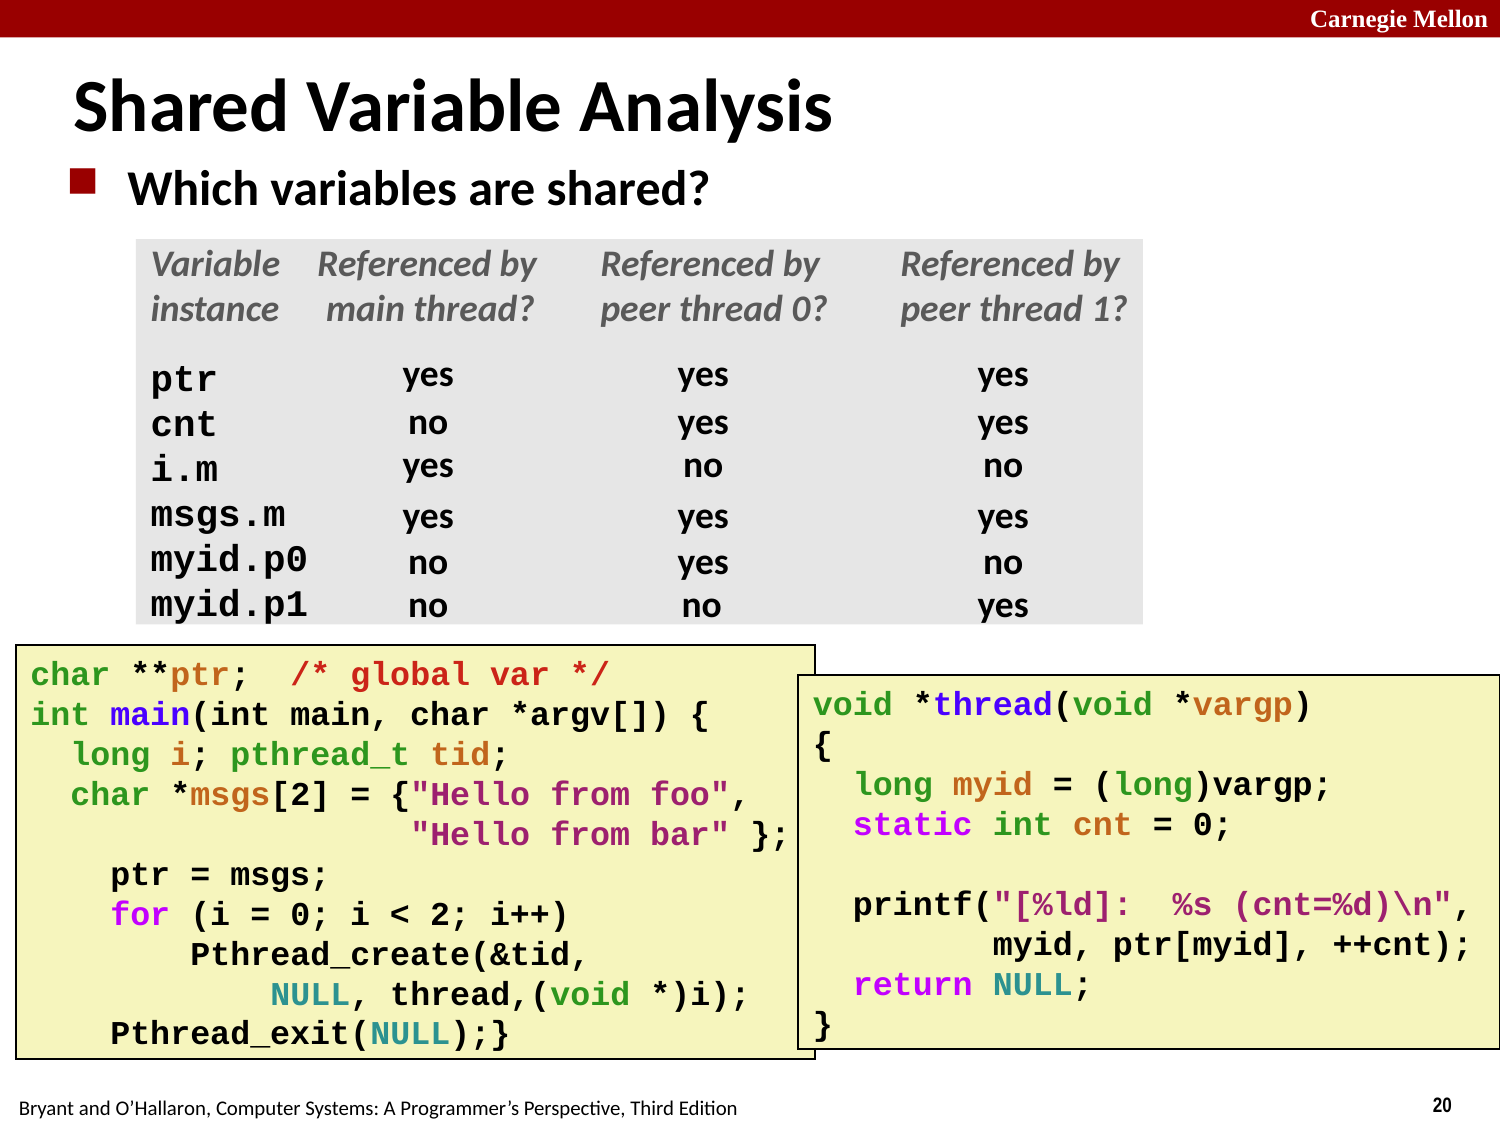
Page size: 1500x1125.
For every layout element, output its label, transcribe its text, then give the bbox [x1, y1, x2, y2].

text_box no [968, 529, 1039, 572]
text_box no [968, 433, 1039, 483]
text_box yes [962, 341, 1044, 389]
text_box no [666, 572, 737, 633]
text_box yes [962, 389, 1044, 449]
text_box yes [387, 341, 469, 402]
text_box char **ptr; /* global var */ int main(int main, char *argv[]) { long i; pthread_t tid; char *msgs[2] = {"Hello from foo", "Hello from bar" }; ptr = msgs; for (i = 0; i < 2; i++) Pthread_create(&tid, NULL, thread,(void *)i); Pthread_exit(NULL);} [15, 644, 816, 1059]
text_box no [668, 433, 739, 483]
text_box yes [387, 433, 469, 483]
title Shared Variable Analysis [58, 39, 1305, 147]
text_box yes [662, 529, 744, 590]
text_box void *thread(void *vargp) { long myid = (long)vargp; static int cnt = 0; printf("[%ld]: %s (cnt=%d)\n", myid, ptr[myid], ++cnt); return NULL; } [798, 675, 1500, 1049]
text_box yes [662, 341, 744, 389]
text_box yes [962, 483, 1044, 544]
list Which variables are shared? Answer: A variable x is shared iff multiple threads reference at least one instance of x. Thus: ptr, cnt, and msgs are shared i and myid are not shared [55, 147, 1352, 675]
text_box yes [962, 572, 1044, 633]
text_box yes [662, 389, 744, 449]
text_box Variable Referenced by Referenced by Referenced by instance main thread? peer thread 0? peer thread 1? ptr cnt i.m msgs.m myid.p0 myid.p1 [135, 239, 1143, 625]
text_box yes [662, 483, 744, 529]
text_box no [393, 389, 464, 433]
text_box no [393, 572, 464, 633]
text_box no [393, 529, 464, 572]
text_box yes [387, 483, 469, 544]
